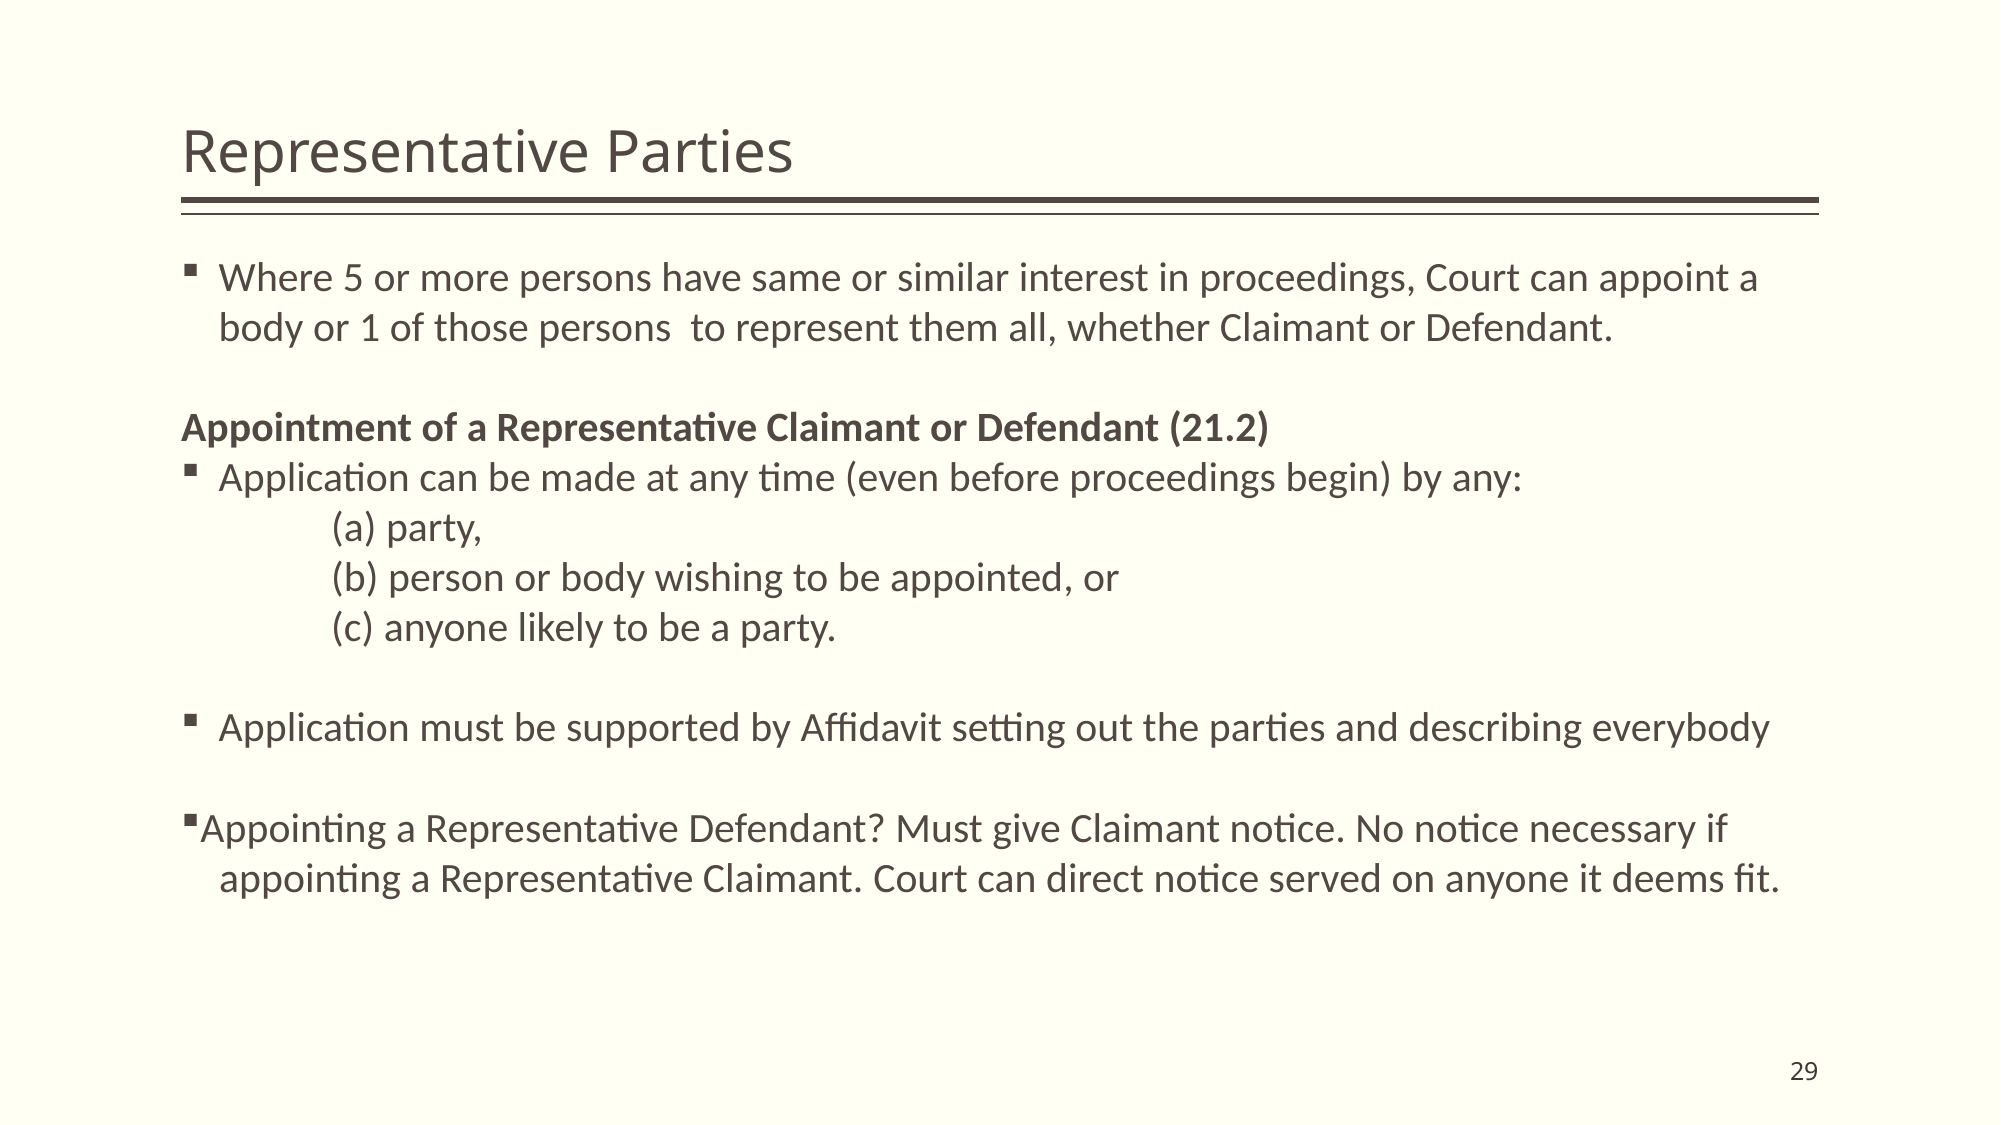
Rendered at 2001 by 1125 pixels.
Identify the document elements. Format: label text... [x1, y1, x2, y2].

slide_number 29 [1518, 1042, 1819, 1103]
list Where 5 or more persons have same or similar interest in proceedings, Court can appoint a body or 1 of those persons to represent them all, whether Claimant or Defendant. Appointment of a Representative Claimant or Defendant (21.2) Application can be made at any time (even before proceedings begin) by any: (a) party, (b) person or body wishing to be appointed, or (c) anyone likely to be a party. Application must be supported by Affidavit setting out the parties and describing everybody Appointing a Representative Defendant? Must give Claimant notice. No notice necessary if appointing a Representative Claimant. Court can direct notice served on anyone it deems fit. [181, 242, 1819, 1047]
title Representative Parties [181, 12, 1819, 193]
